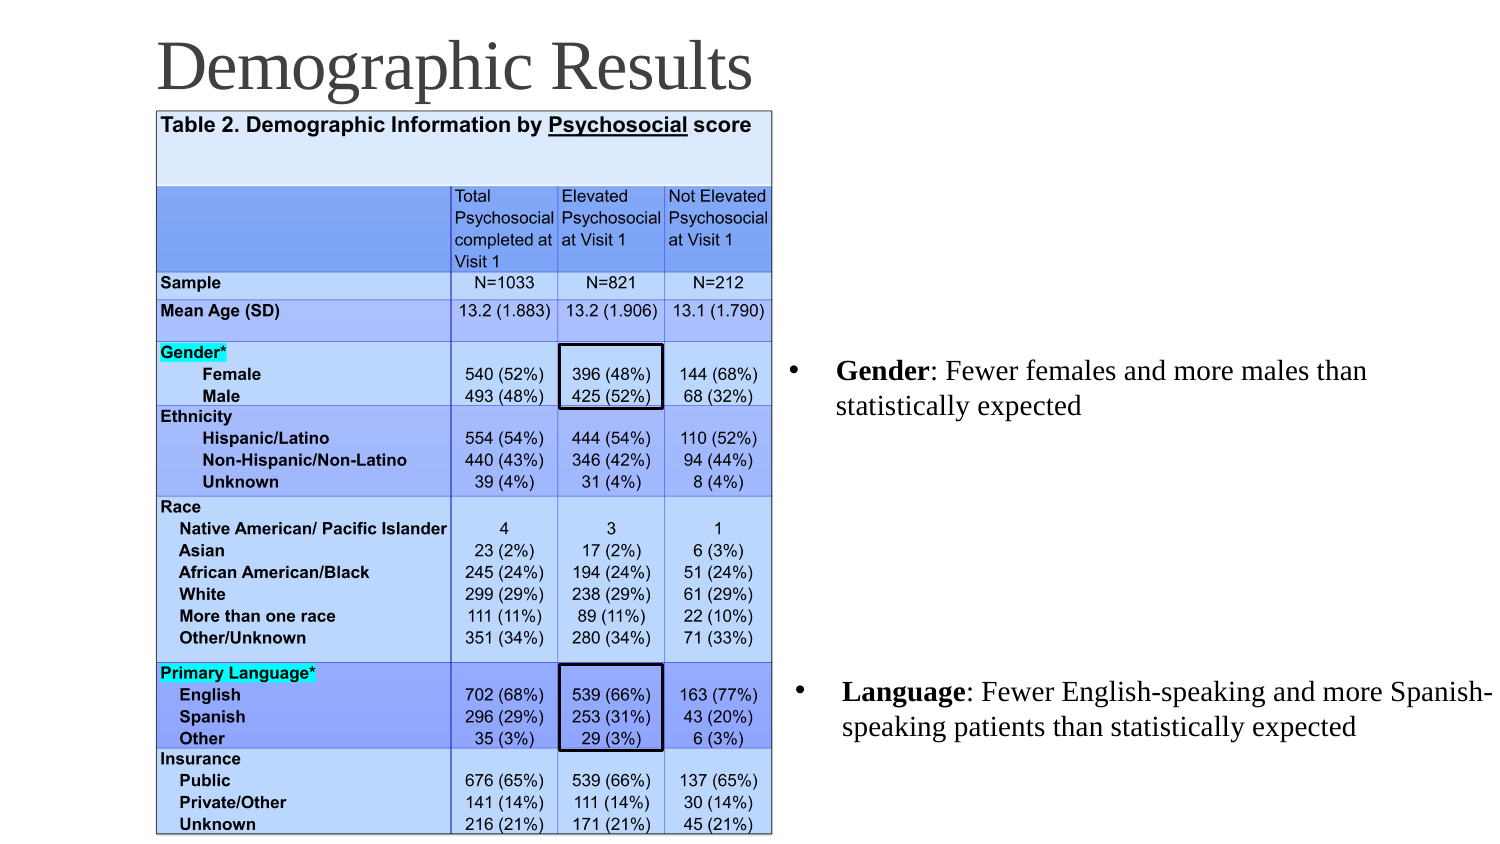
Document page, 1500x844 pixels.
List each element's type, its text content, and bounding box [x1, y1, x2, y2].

picture [154, 103, 775, 844]
text_box Demographic Results [0, 34, 924, 119]
text_box Gender: Fewer females and more males than statistically expected [783, 344, 1494, 429]
text_box Language: Fewer English-speaking and more Spanish-speaking patients than statistically expected [783, 664, 1500, 750]
